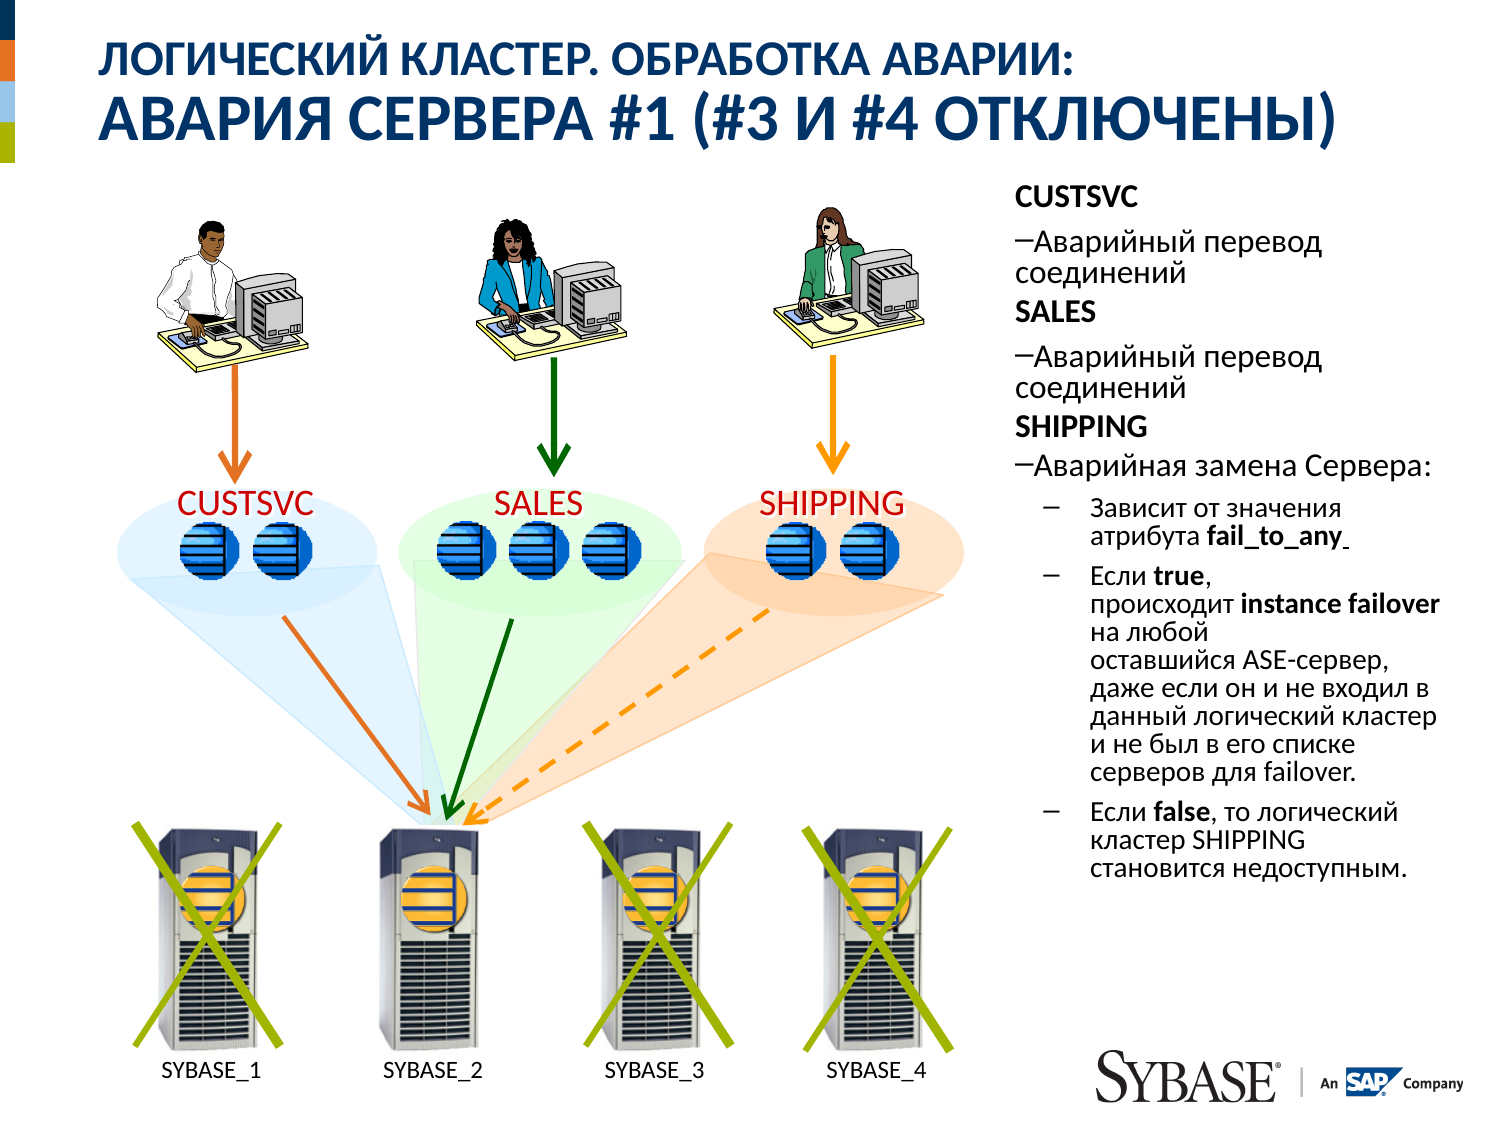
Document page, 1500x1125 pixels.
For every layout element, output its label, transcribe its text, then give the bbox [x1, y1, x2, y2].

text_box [131, 824, 293, 1092]
text_box [151, 565, 454, 823]
text_box [414, 579, 670, 823]
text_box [179, 521, 314, 583]
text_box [773, 206, 925, 349]
text_box [678, 560, 685, 569]
picture [1096, 1063, 1463, 1103]
text_box [466, 558, 944, 823]
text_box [134, 823, 281, 1047]
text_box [574, 824, 736, 1092]
title Логический кластер. Обработка аварии: авария сервера #1 (#3 и #4 отключены) [84, 8, 1434, 155]
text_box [796, 824, 958, 1092]
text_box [352, 824, 514, 1092]
text_box [542, 369, 566, 478]
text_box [436, 521, 644, 583]
picture [0, 0, 15, 163]
text_box SALES [478, 471, 599, 520]
text_box CUSTSVC Аварийный перевод соединений SALES Аварийный перевод соединений SHIPPING Аварийная замена Сервера: Зависит от значения атрибута fail_to_any Если true, происходит instance failover на любой оставшийся ASE-сервер, даже если он и не входил в данный логический кластер и не был в его списке серверов для failover. Если false, то логический кластер SHIPPING становится недоступным. [1000, 174, 1500, 1063]
text_box CUSTSVC [162, 471, 330, 531]
text_box [442, 618, 513, 821]
text_box [398, 494, 683, 617]
text_box [821, 357, 845, 476]
text_box [223, 381, 247, 485]
text_box [283, 616, 431, 816]
text_box [116, 503, 378, 617]
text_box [804, 827, 951, 1052]
text_box SHIPPING [744, 471, 921, 531]
text_box [703, 505, 965, 617]
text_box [476, 219, 627, 362]
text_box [766, 521, 901, 583]
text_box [585, 822, 731, 1047]
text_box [155, 221, 309, 373]
